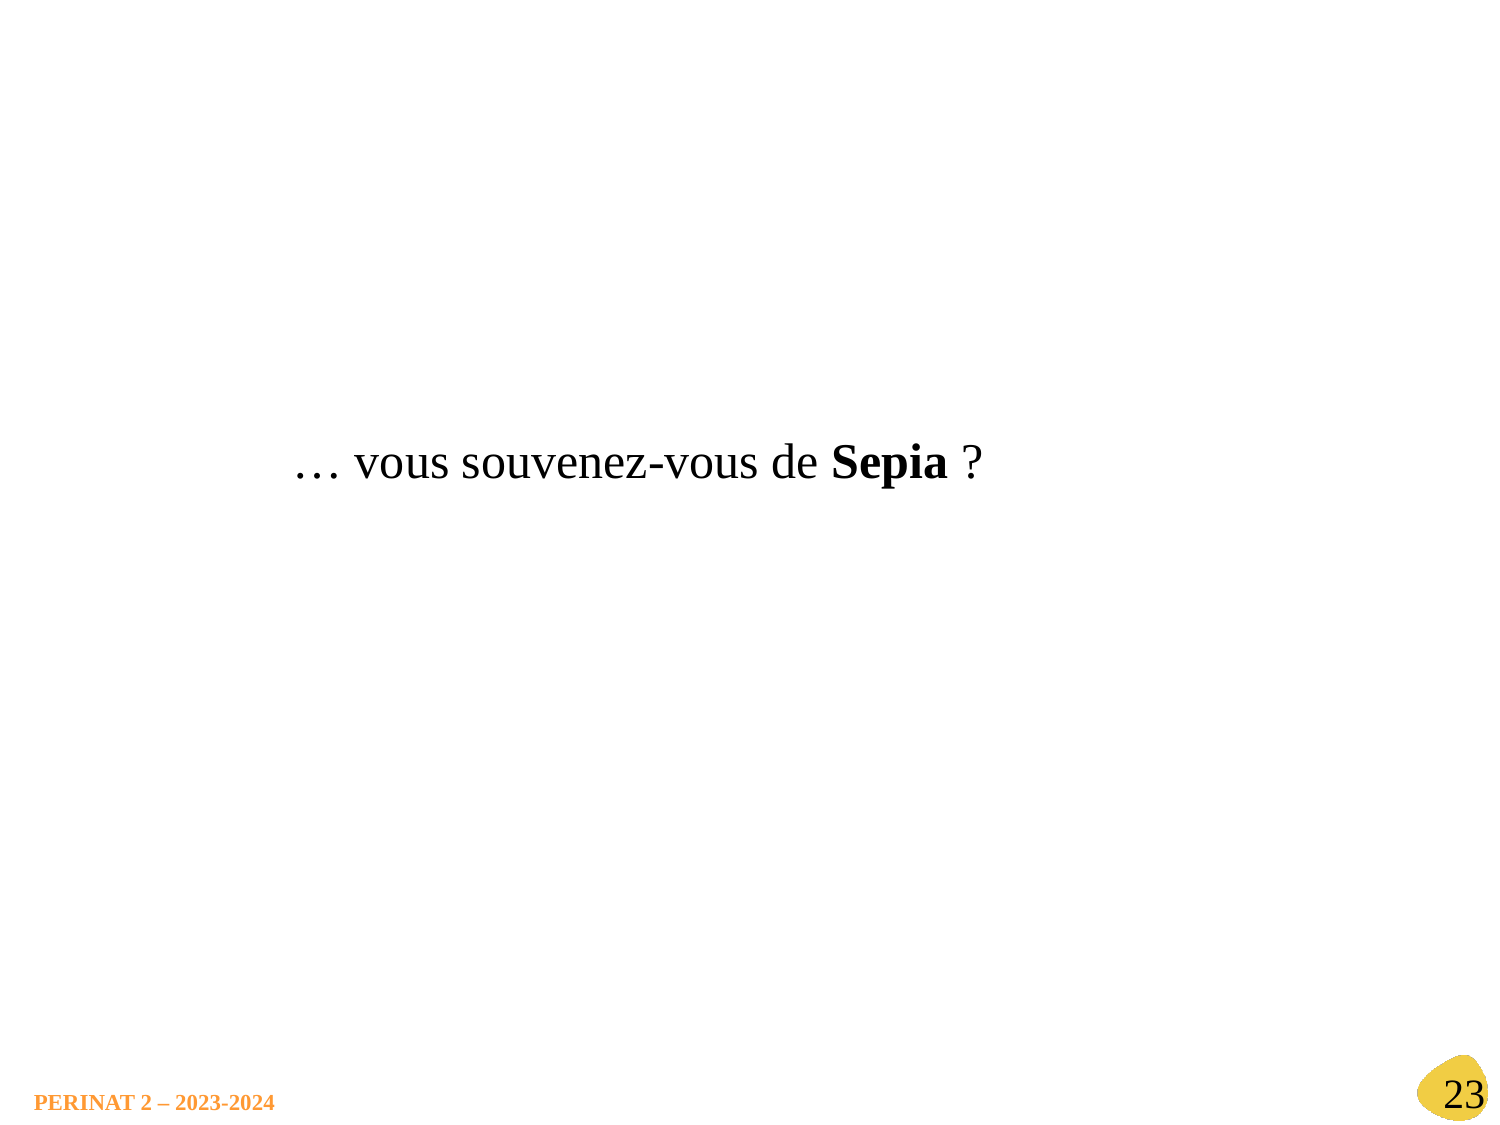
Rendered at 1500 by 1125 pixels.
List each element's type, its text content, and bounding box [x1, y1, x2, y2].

picture [1411, 1053, 1494, 1122]
list … vous souvenez-vous de Sepia ? [277, 420, 1046, 520]
